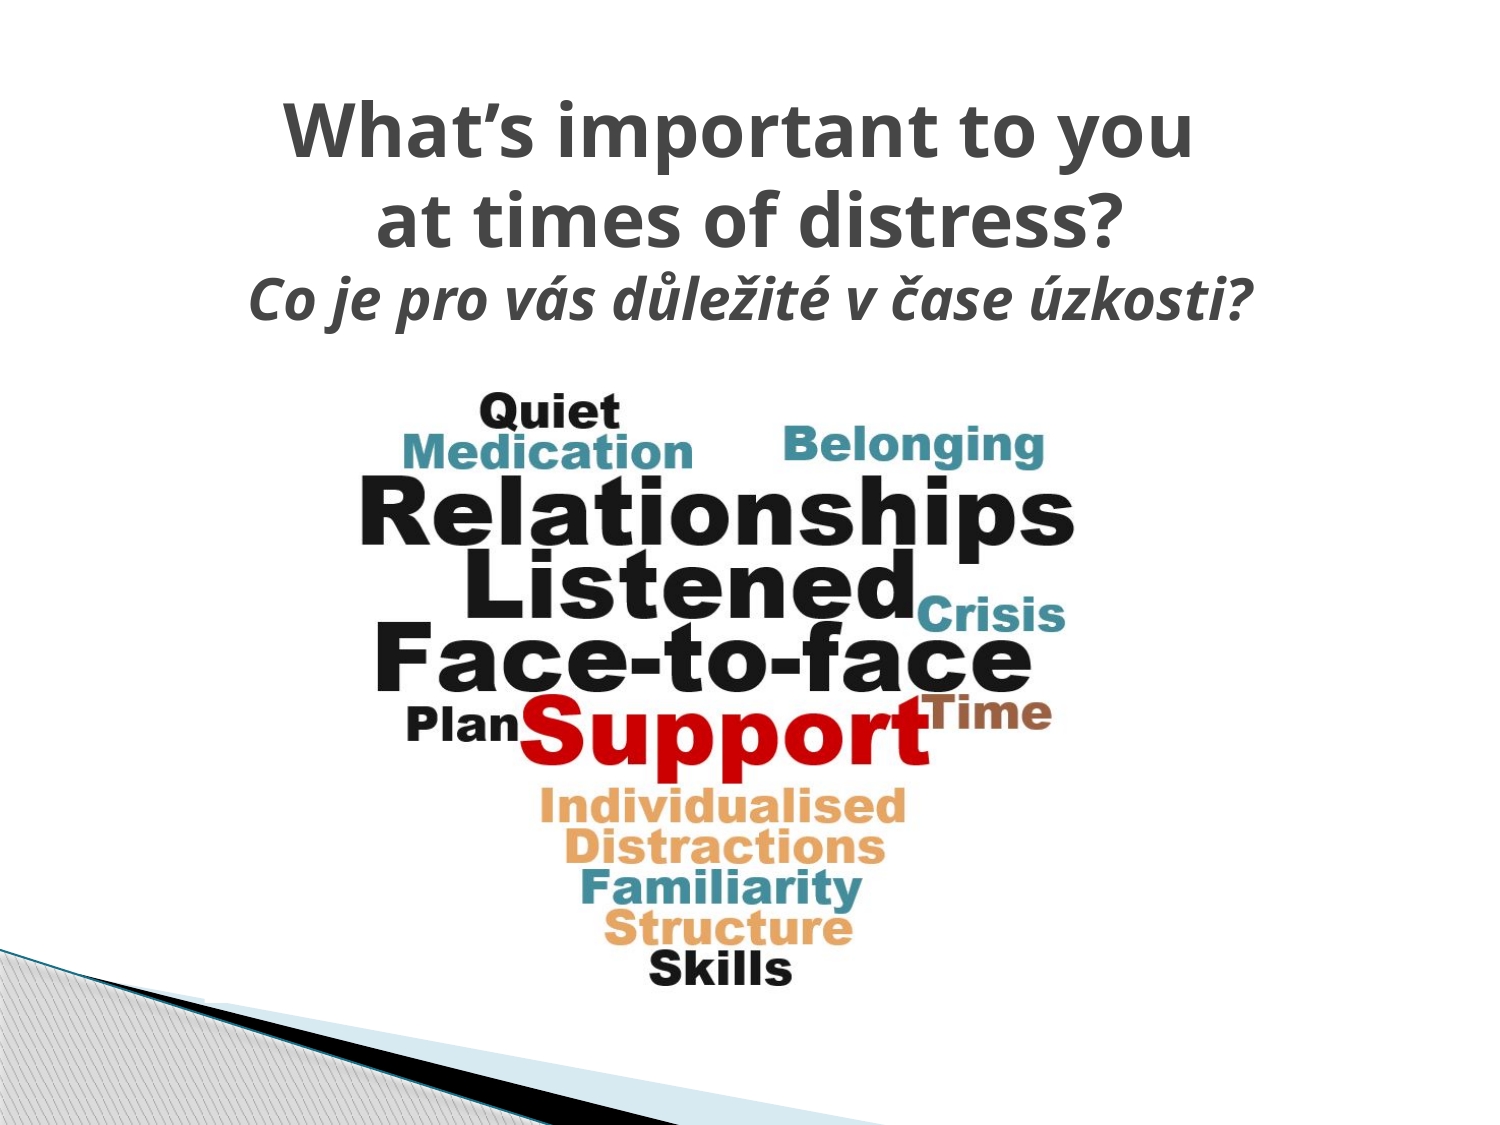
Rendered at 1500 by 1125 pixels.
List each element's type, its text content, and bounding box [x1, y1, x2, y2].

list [204, 325, 1246, 1003]
title What’s important to you at times of distress? Co je pro vás důležité v čase úzkosti? [75, 113, 1425, 302]
